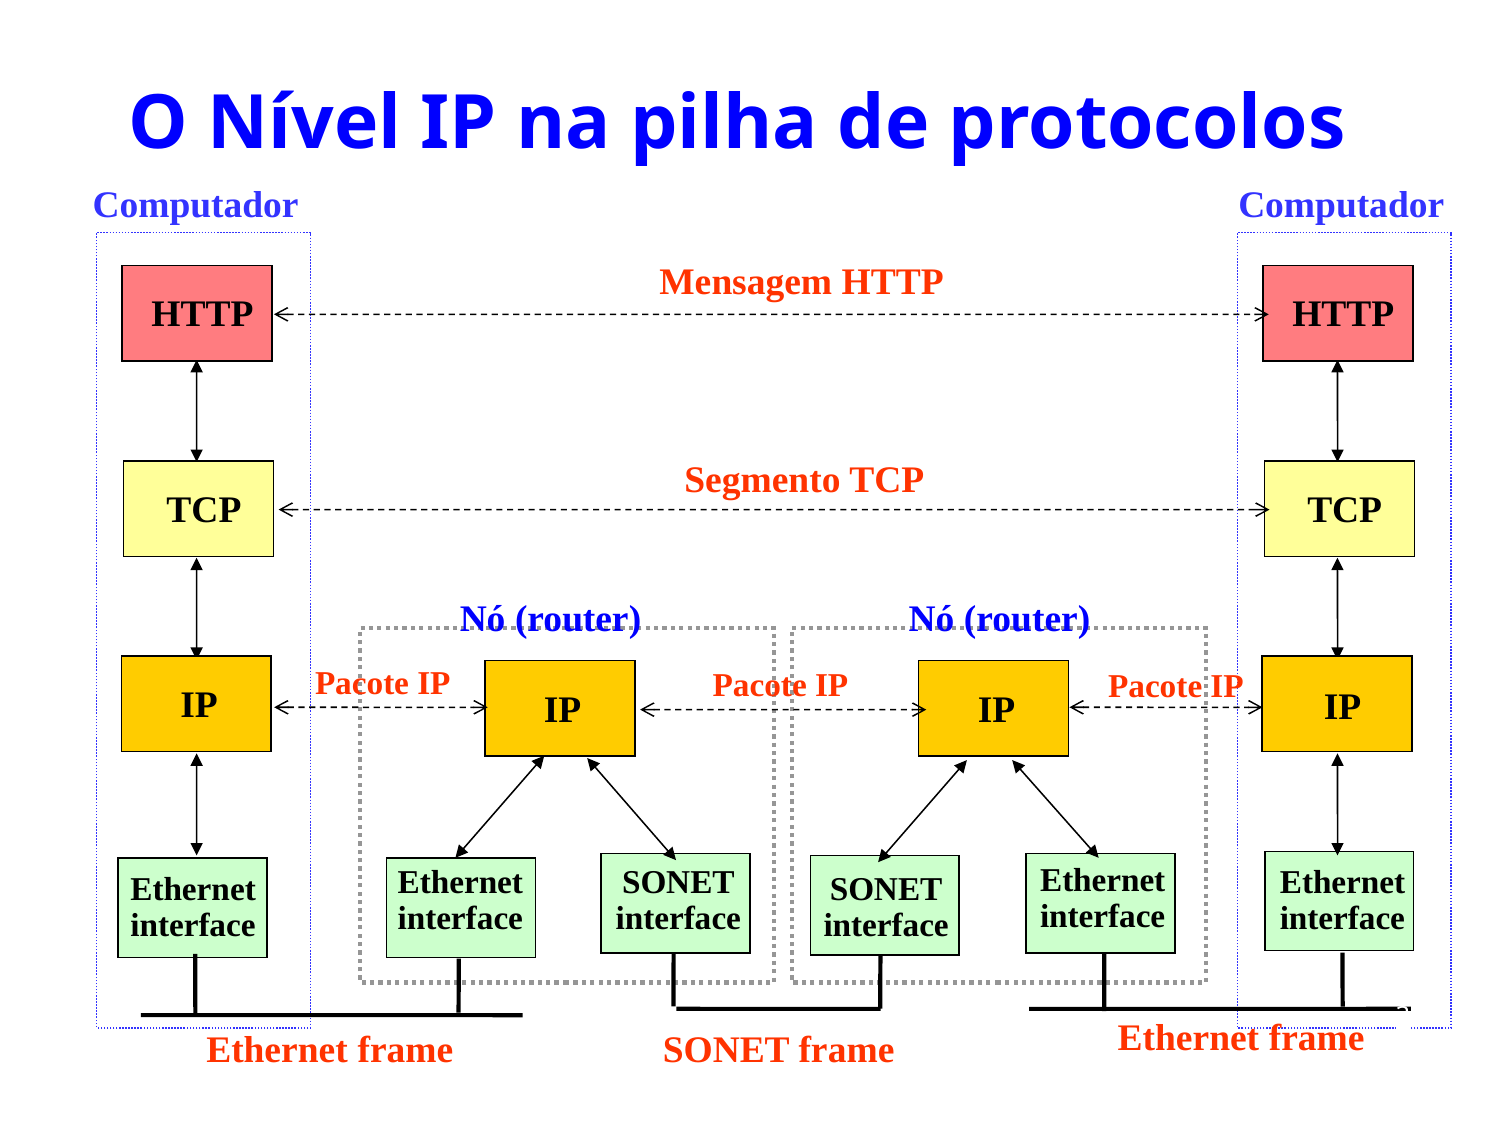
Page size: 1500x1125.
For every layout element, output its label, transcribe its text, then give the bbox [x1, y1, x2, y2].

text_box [117, 249, 1417, 1079]
text_box [96, 233, 311, 1028]
text_box Computador [77, 172, 314, 233]
text_box Computador [1223, 172, 1460, 233]
text_box [1237, 233, 1452, 1028]
title O Nível IP na pilha de protocolos [50, 62, 1425, 175]
slide_number 3 [1421, 995, 1425, 1056]
